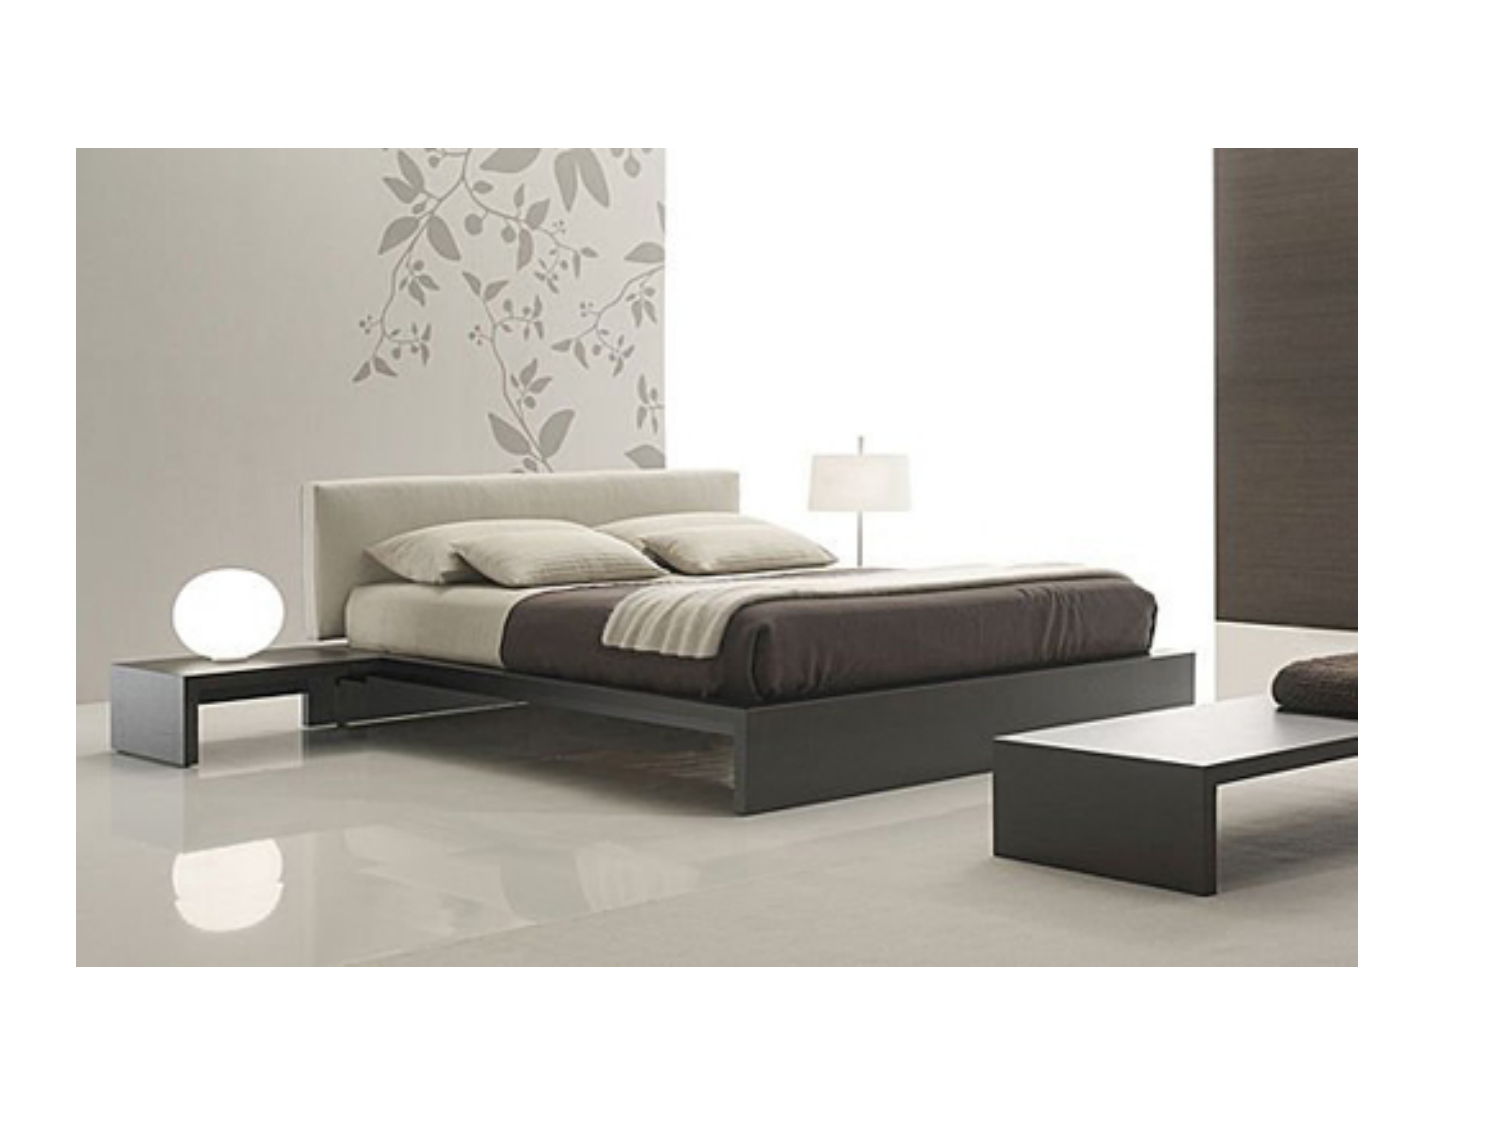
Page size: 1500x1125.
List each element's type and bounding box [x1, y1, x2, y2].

picture [76, 148, 1359, 967]
